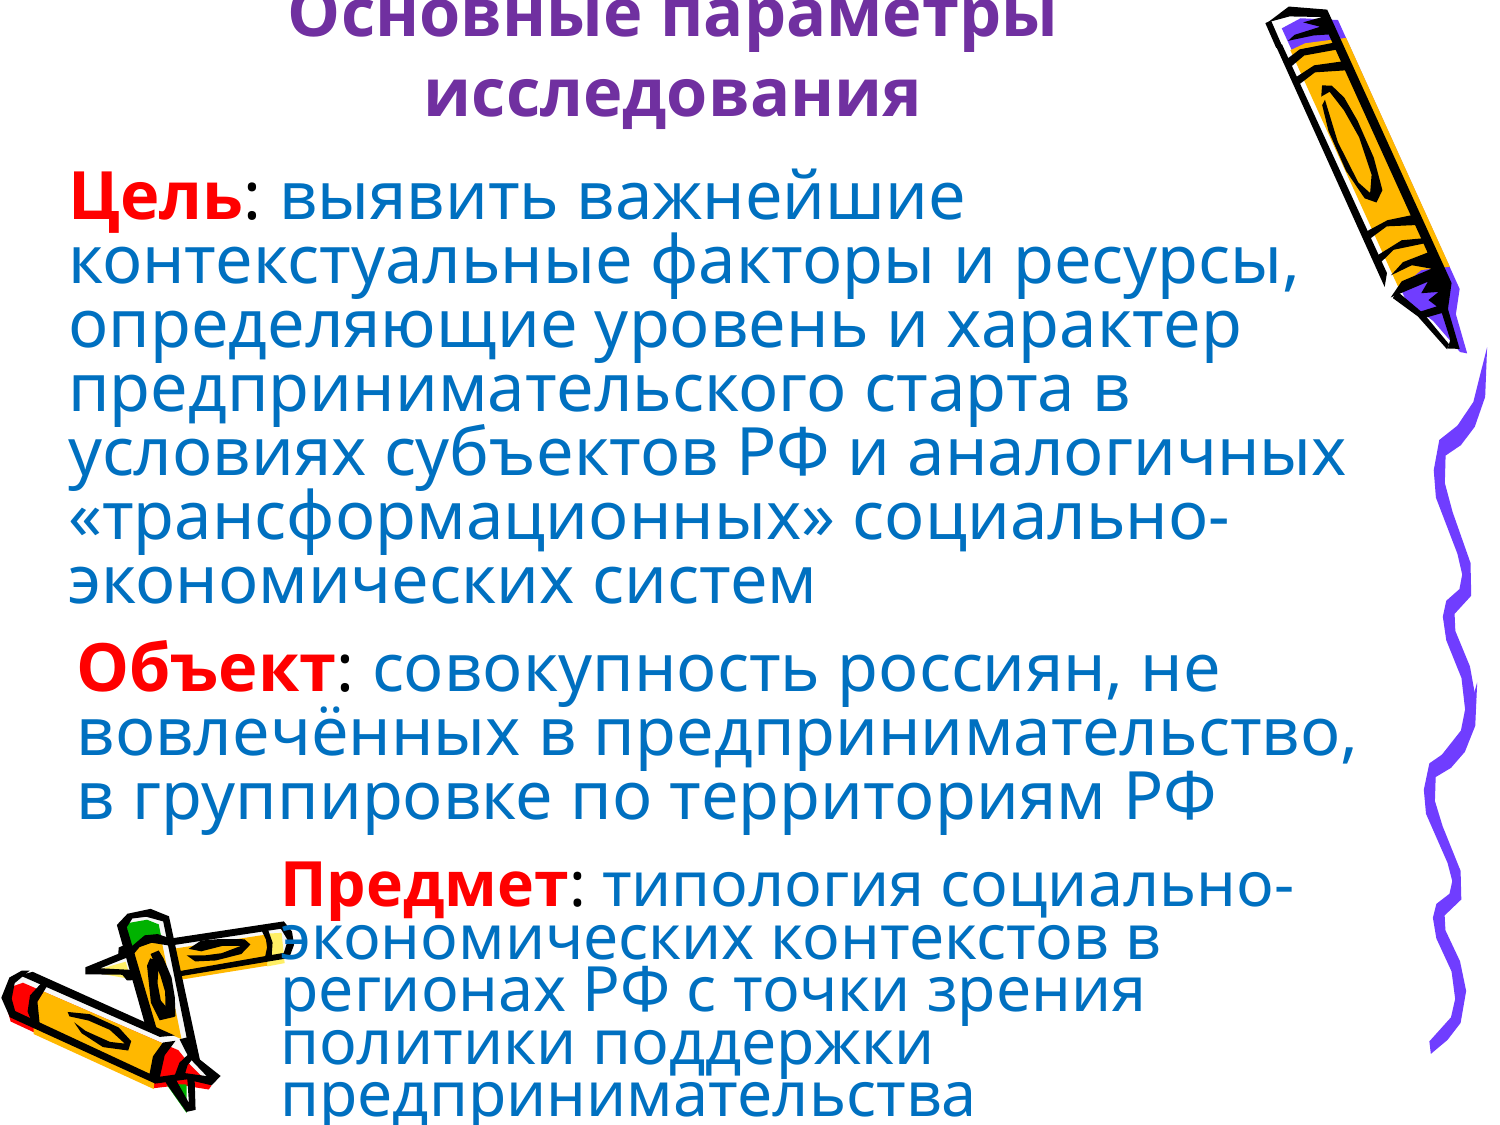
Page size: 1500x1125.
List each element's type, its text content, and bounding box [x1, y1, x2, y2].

title Основные параметры исследования [41, 24, 1306, 138]
text_box Объект: совокупность россиян, не вовлечённых в предпринимательство, в группировке по территориям РФ [61, 633, 1385, 840]
text_box Предмет: типология социально-экономических контекстов в регионах РФ с точки зрения политики поддержки предпринимательства [265, 857, 1471, 1125]
list Цель: выявить важнейшие контекстуальные факторы и ресурсы, определяющие уровень и характер предпринимательского старта в условиях субъектов РФ и аналогичных «трансформационных» социально-экономических систем [53, 160, 1447, 646]
